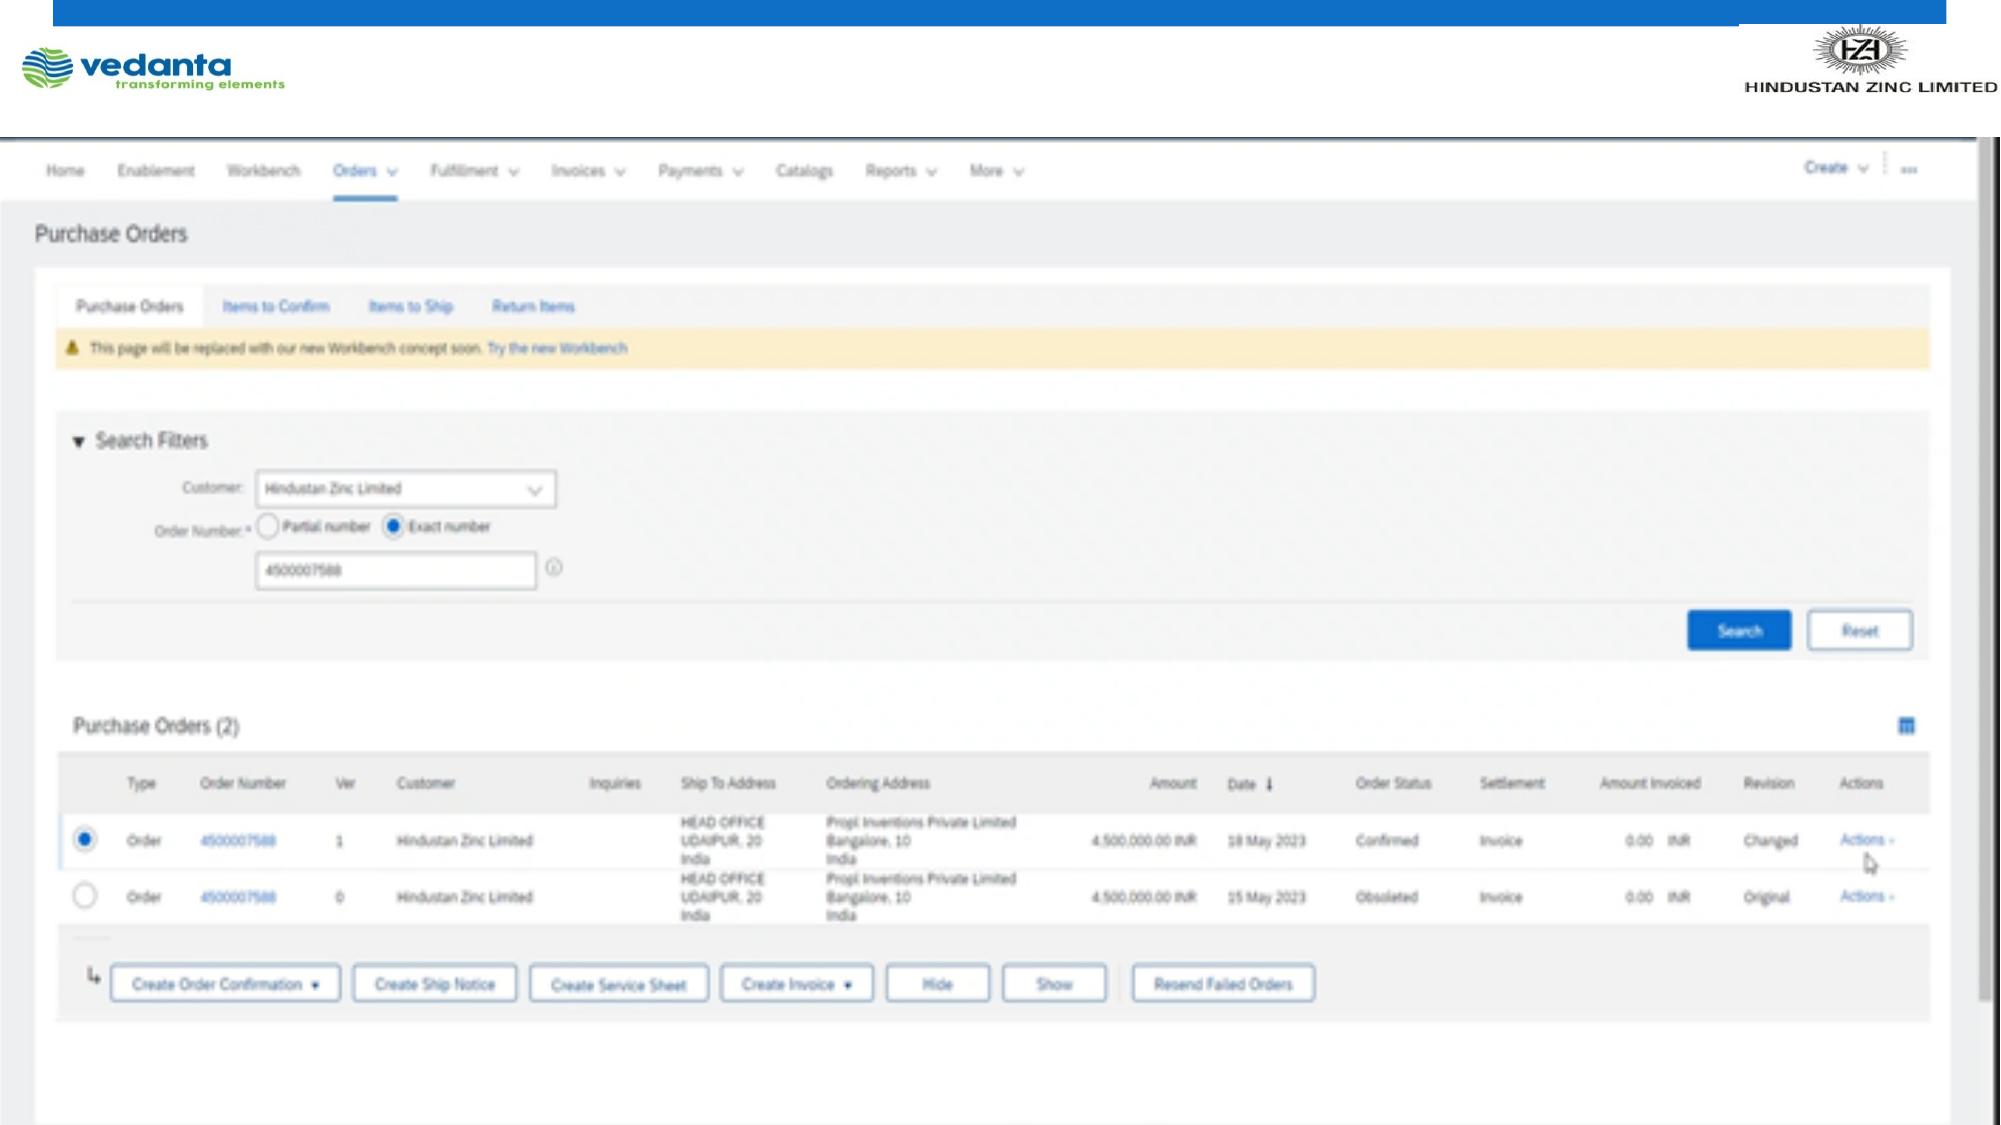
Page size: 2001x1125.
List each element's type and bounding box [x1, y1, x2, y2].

list [0, 137, 2000, 1125]
picture [1739, 24, 2000, 104]
picture [0, 29, 306, 108]
